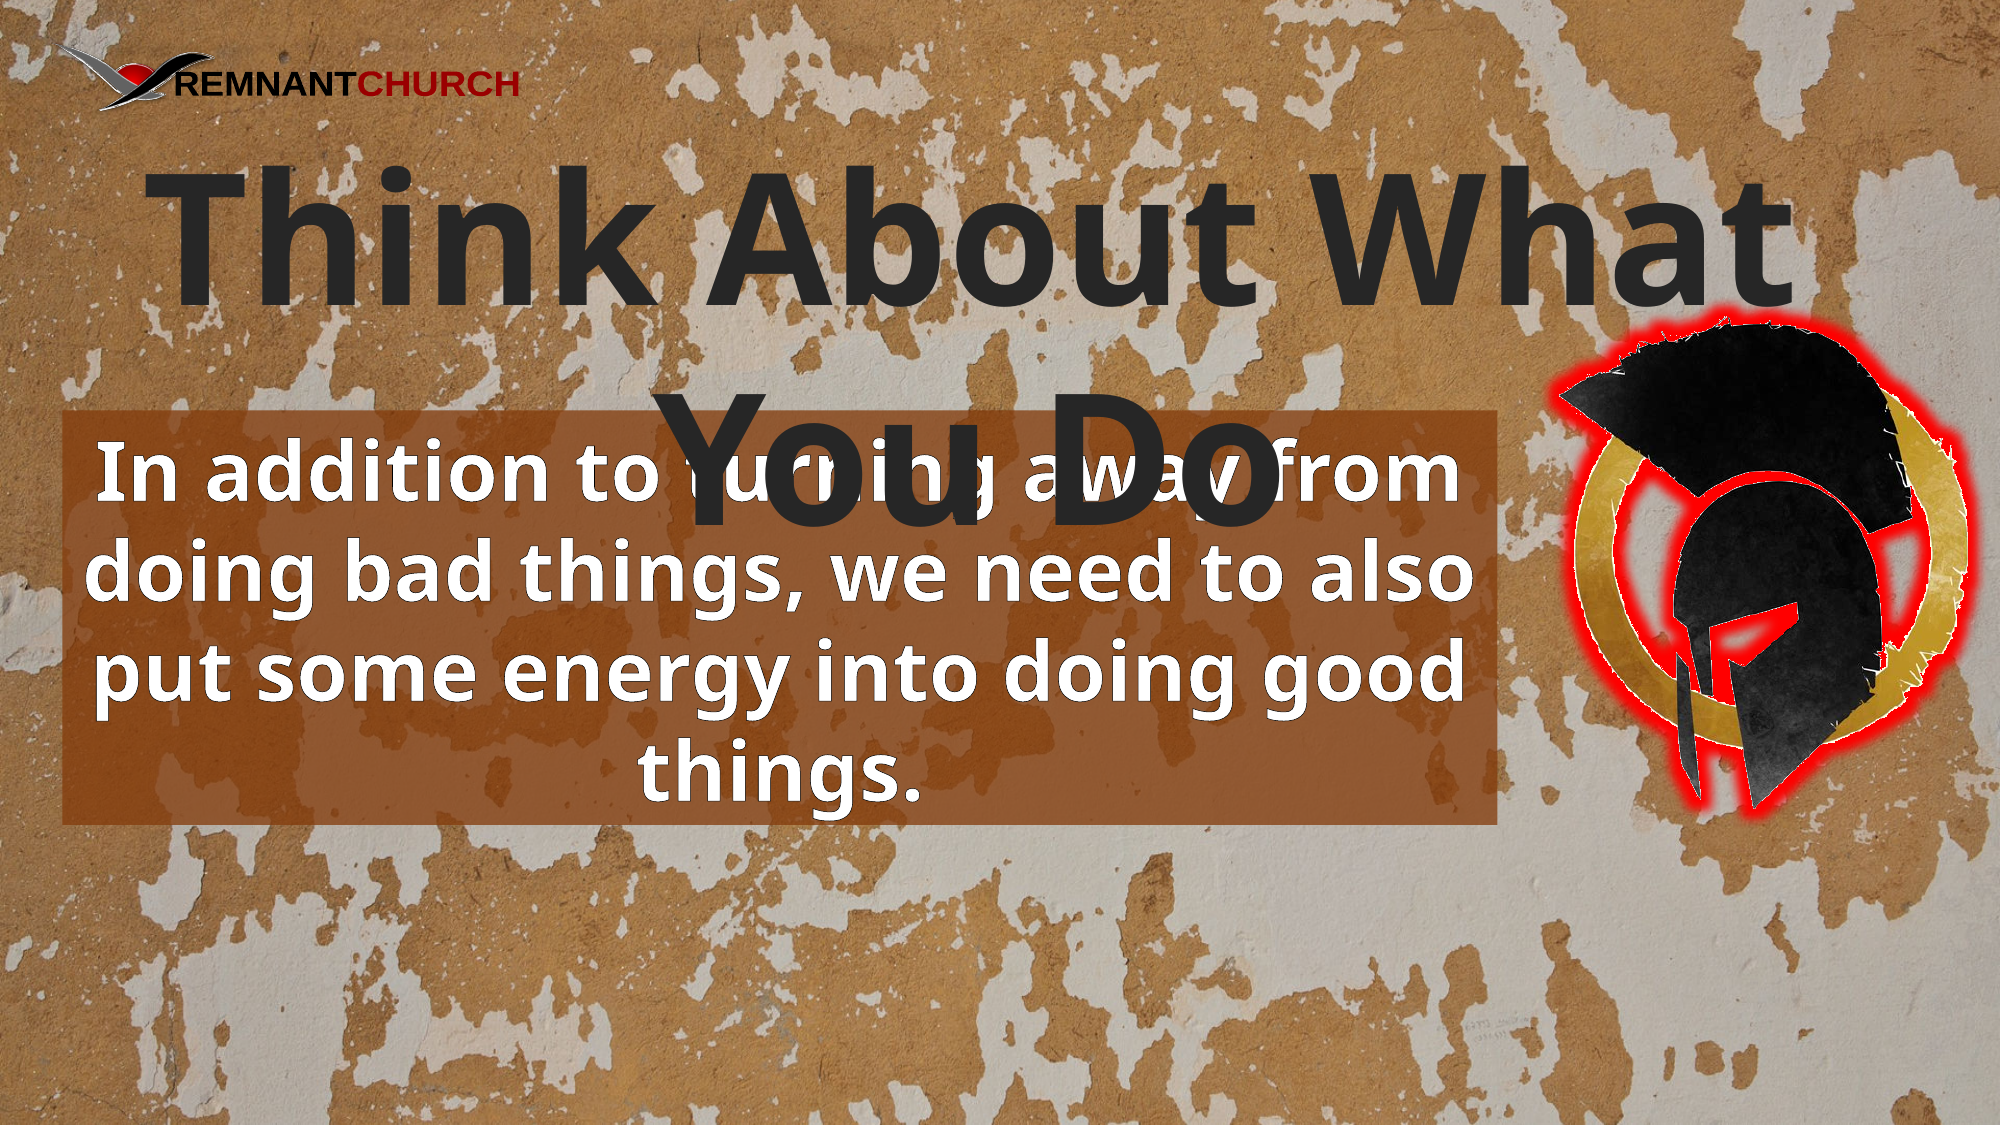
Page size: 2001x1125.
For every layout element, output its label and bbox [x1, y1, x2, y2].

text_box [46, 38, 519, 115]
picture [0, 0, 2000, 1125]
